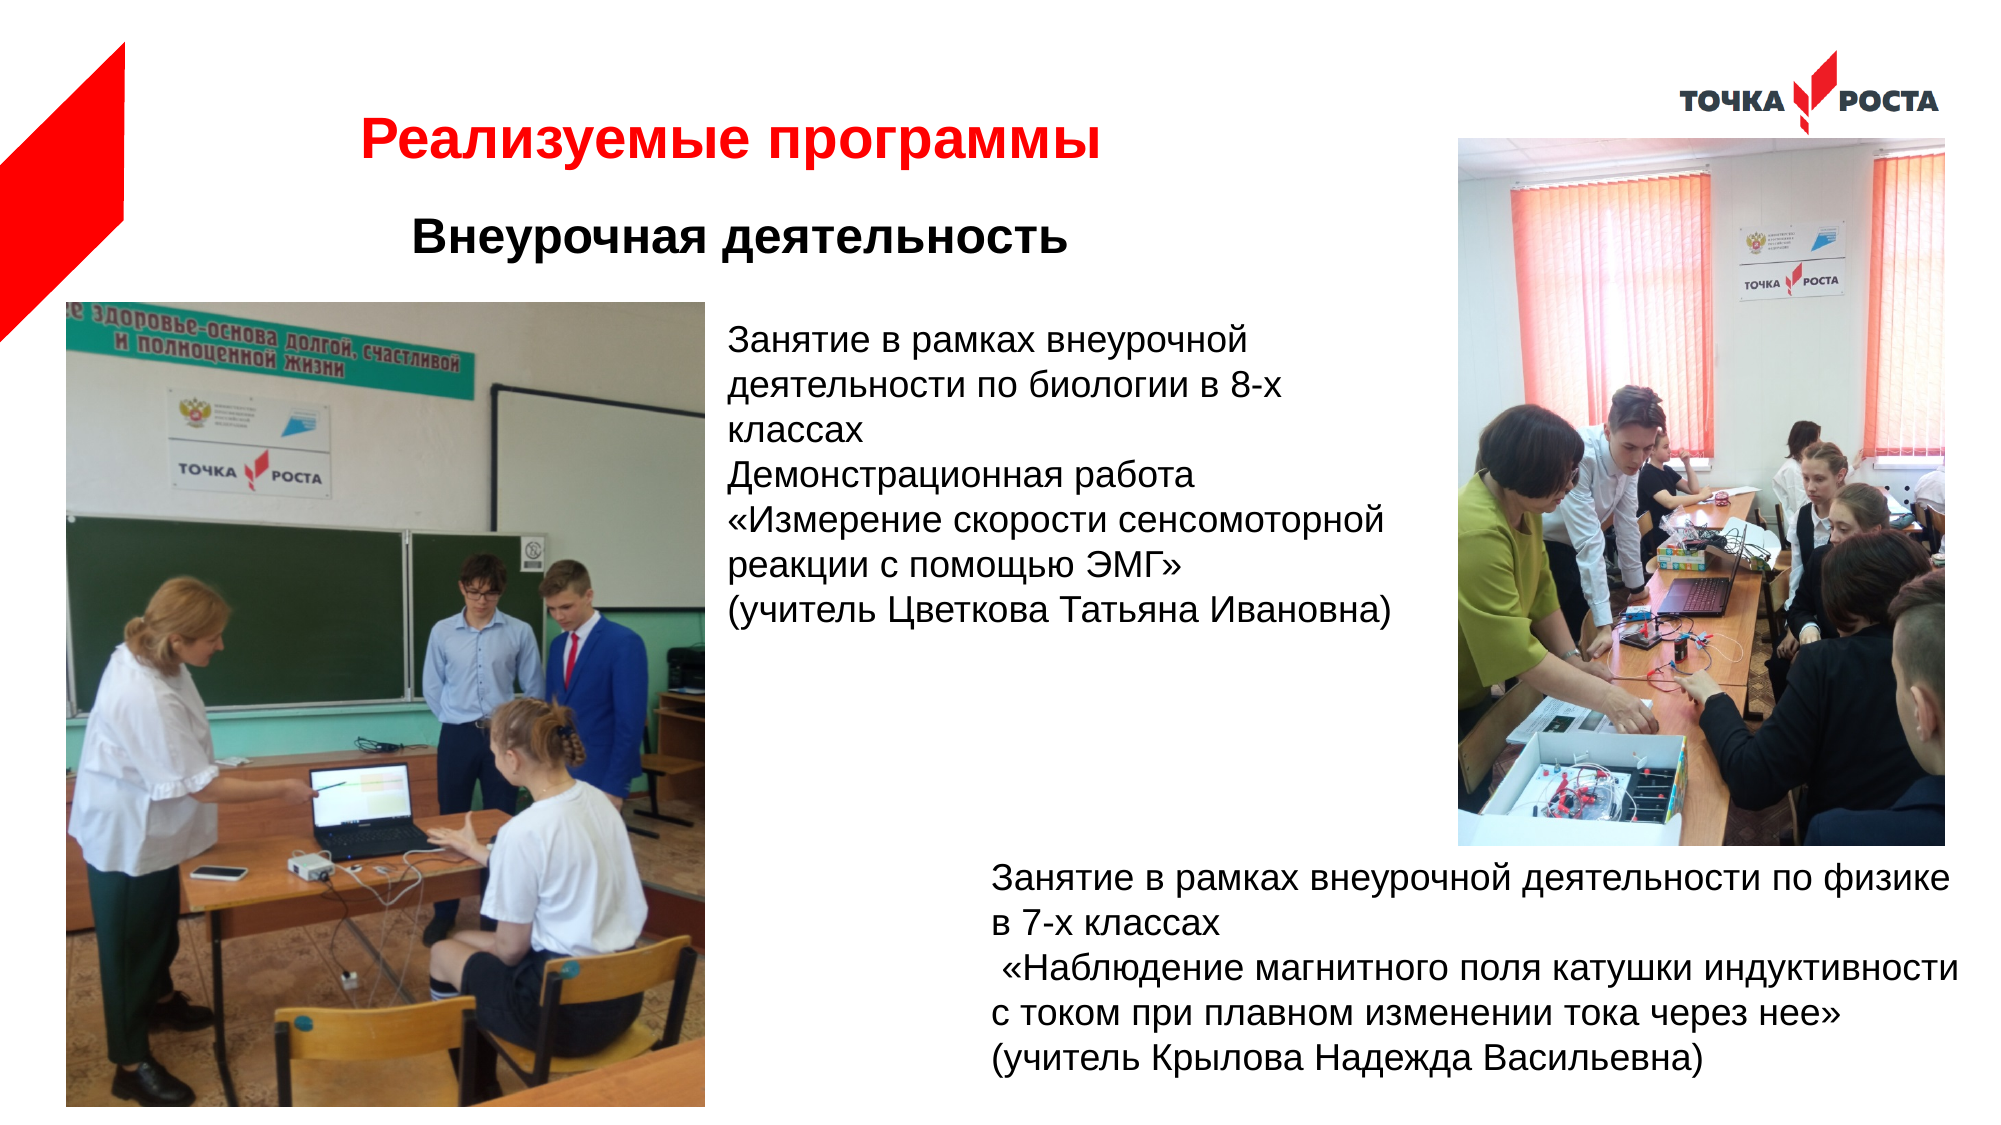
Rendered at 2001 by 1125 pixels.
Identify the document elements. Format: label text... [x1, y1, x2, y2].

text_box Занятие в рамках внеурочной деятельности по биологии в 8-х классах Демонстрационная работа «Измерение скорости сенсомоторной реакции с помощью ЭМГ» (учитель Цветкова Татьяна Ивановна) [712, 307, 1426, 638]
text_box Занятие в рамках внеурочной деятельности по физике в 7-х классах «Наблюдение магнитного поля катушки индуктивности с током при плавном изменении тока через нее» (учитель Крылова Надежда Васильевна) [976, 845, 1977, 1086]
title Реализуемые программы [181, 59, 1503, 211]
list Внеурочная деятельность [43, 196, 1438, 291]
picture [1458, 42, 1947, 847]
picture [66, 302, 705, 1107]
